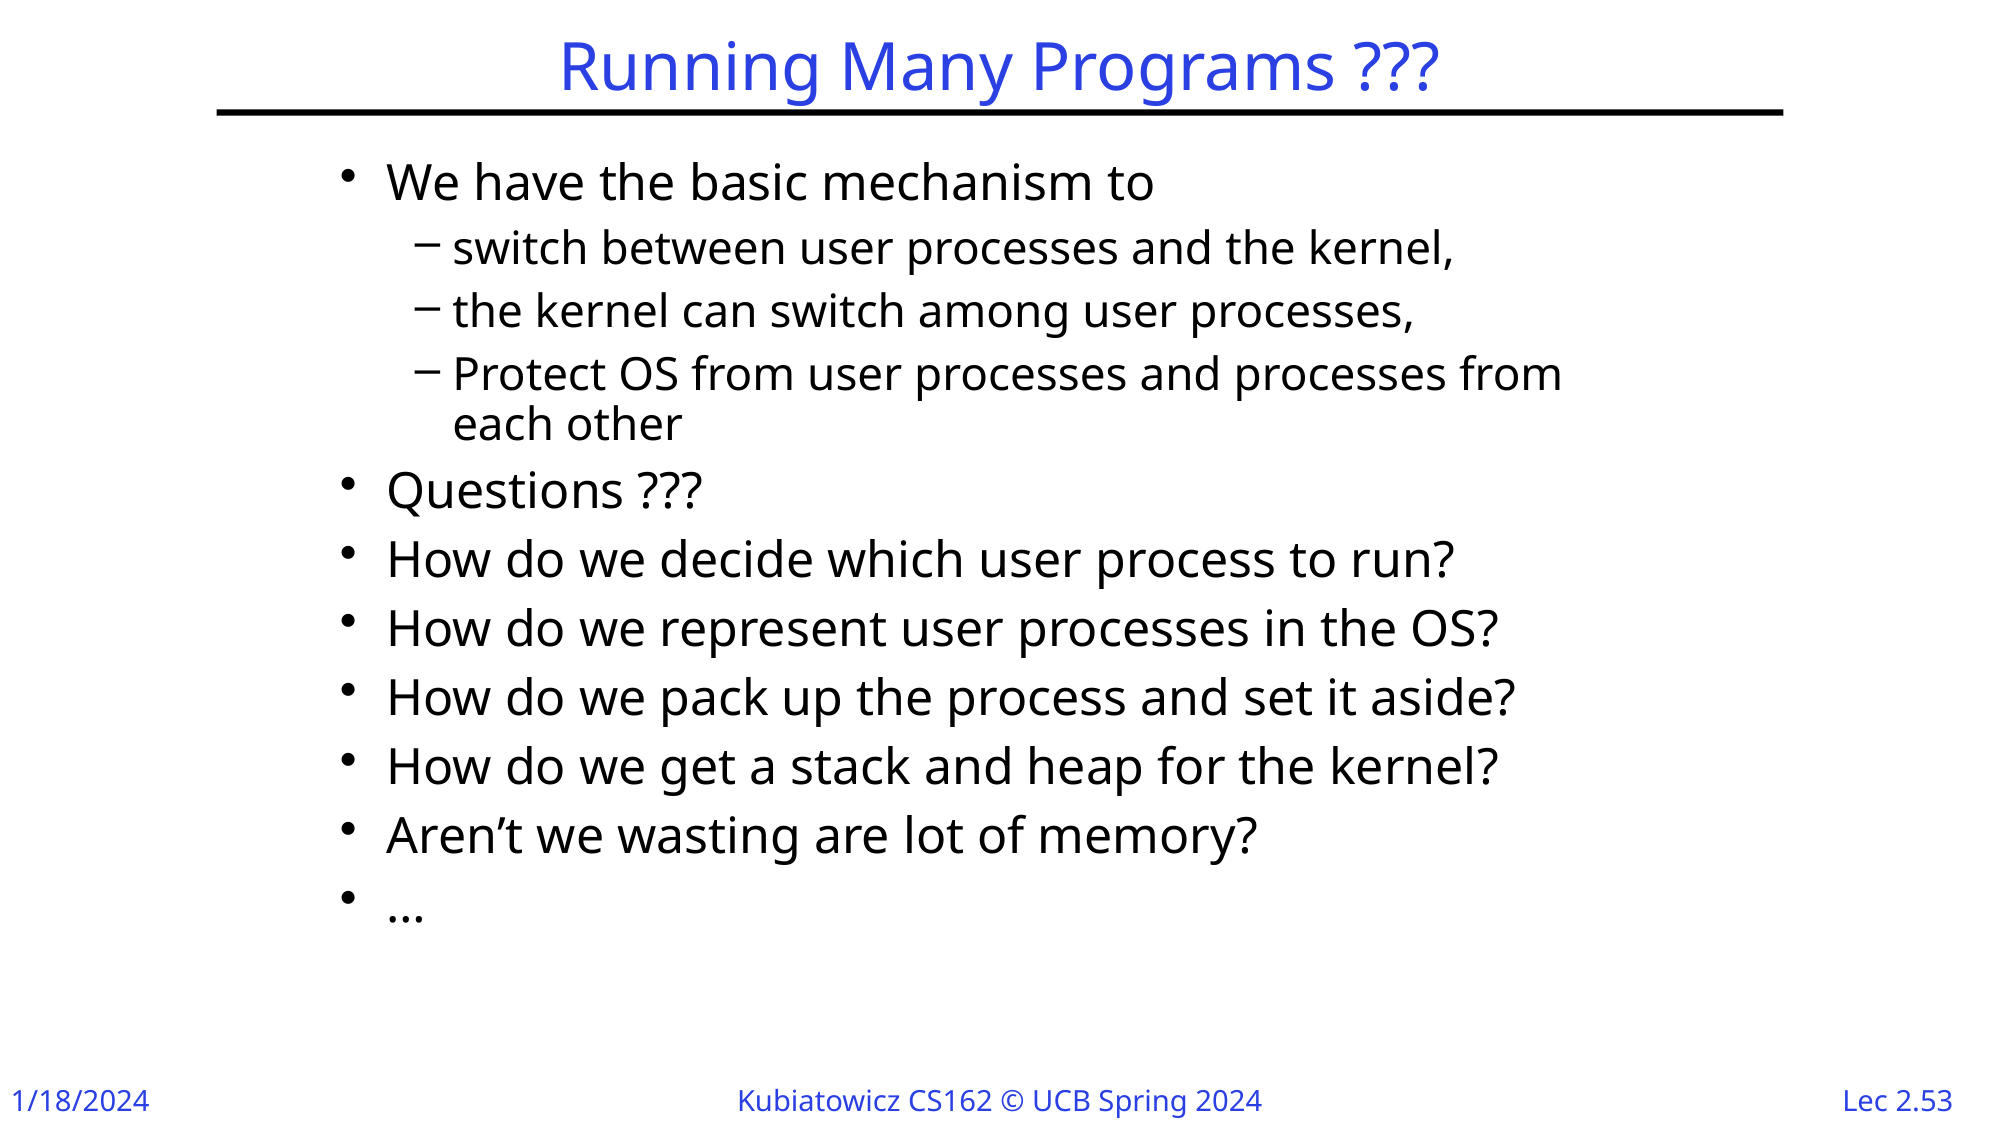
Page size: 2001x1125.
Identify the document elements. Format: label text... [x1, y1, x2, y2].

title Running Many Programs ??? [216, 24, 1784, 113]
list We have the basic mechanism to switch between user processes and the kernel, the kernel can switch among user processes, Protect OS from user processes and processes from each other Questions ??? How do we decide which user process to run? How do we represent user processes in the OS? How do we pack up the process and set it aside? How do we get a stack and heap for the kernel? Aren’t we wasting are lot of memory? … [324, 149, 1613, 1013]
